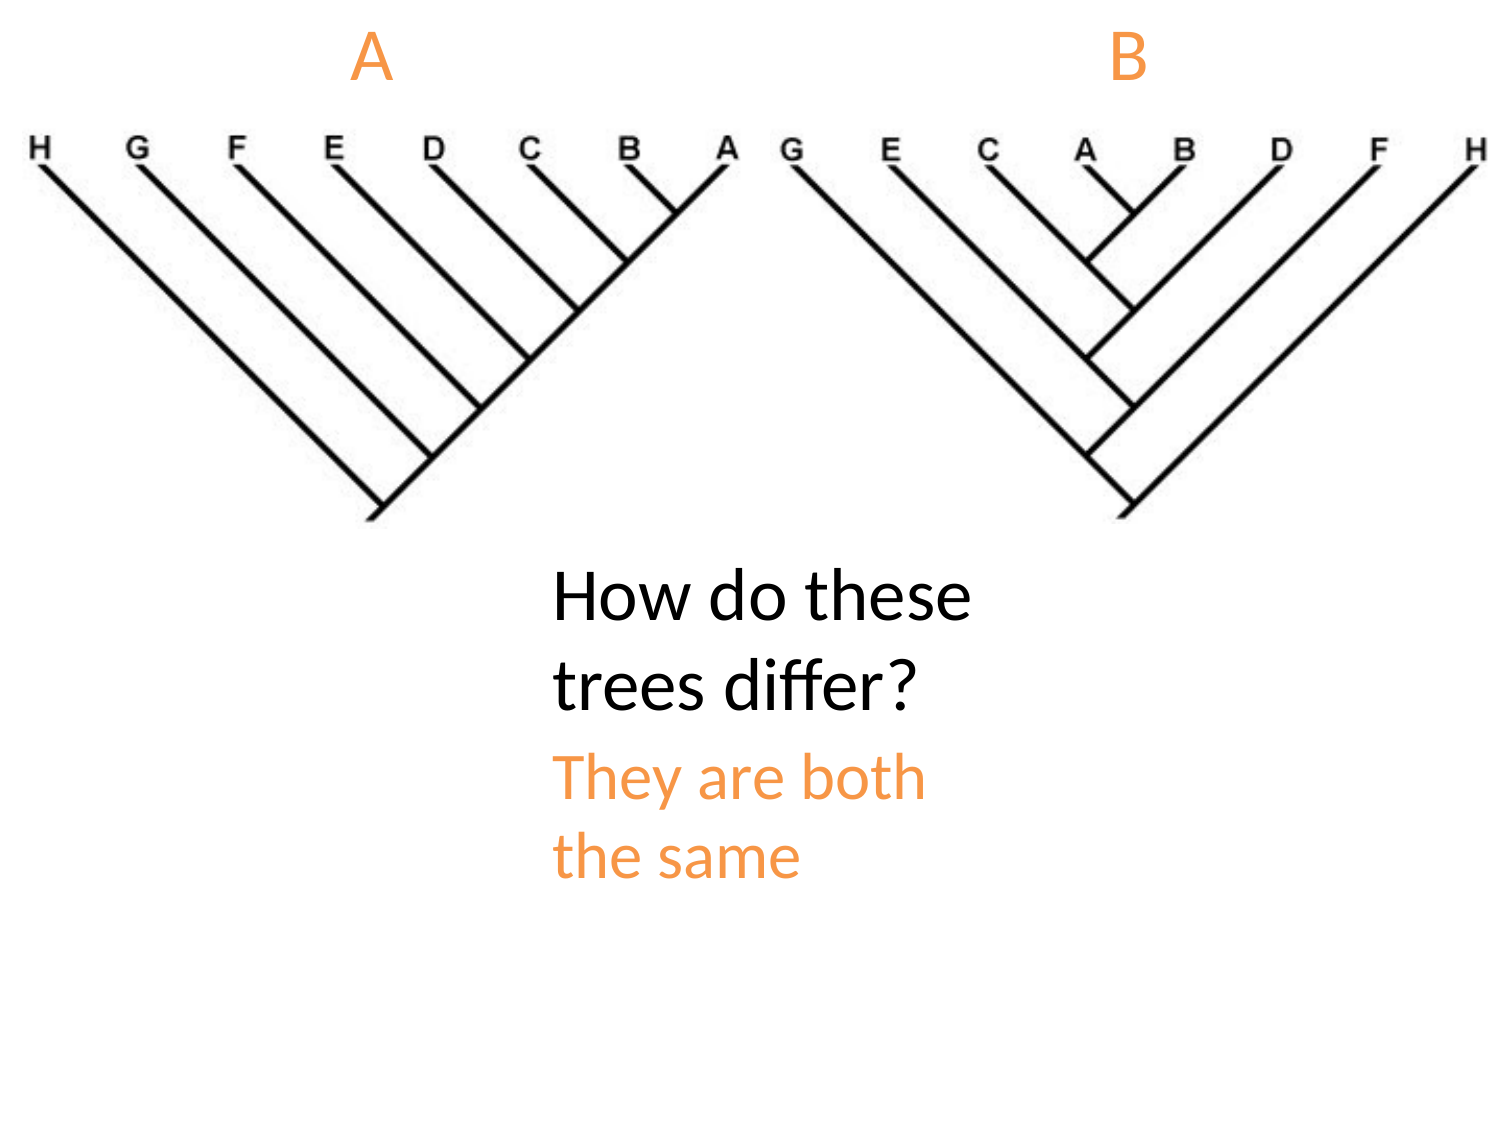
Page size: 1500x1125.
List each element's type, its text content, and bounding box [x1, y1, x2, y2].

text_box How do these trees differ? [537, 537, 1263, 725]
picture [22, 113, 753, 529]
text_box B [1093, 0, 1207, 111]
text_box A [335, 0, 448, 111]
text_box They are both the same [537, 725, 1125, 838]
picture [770, 113, 1500, 525]
